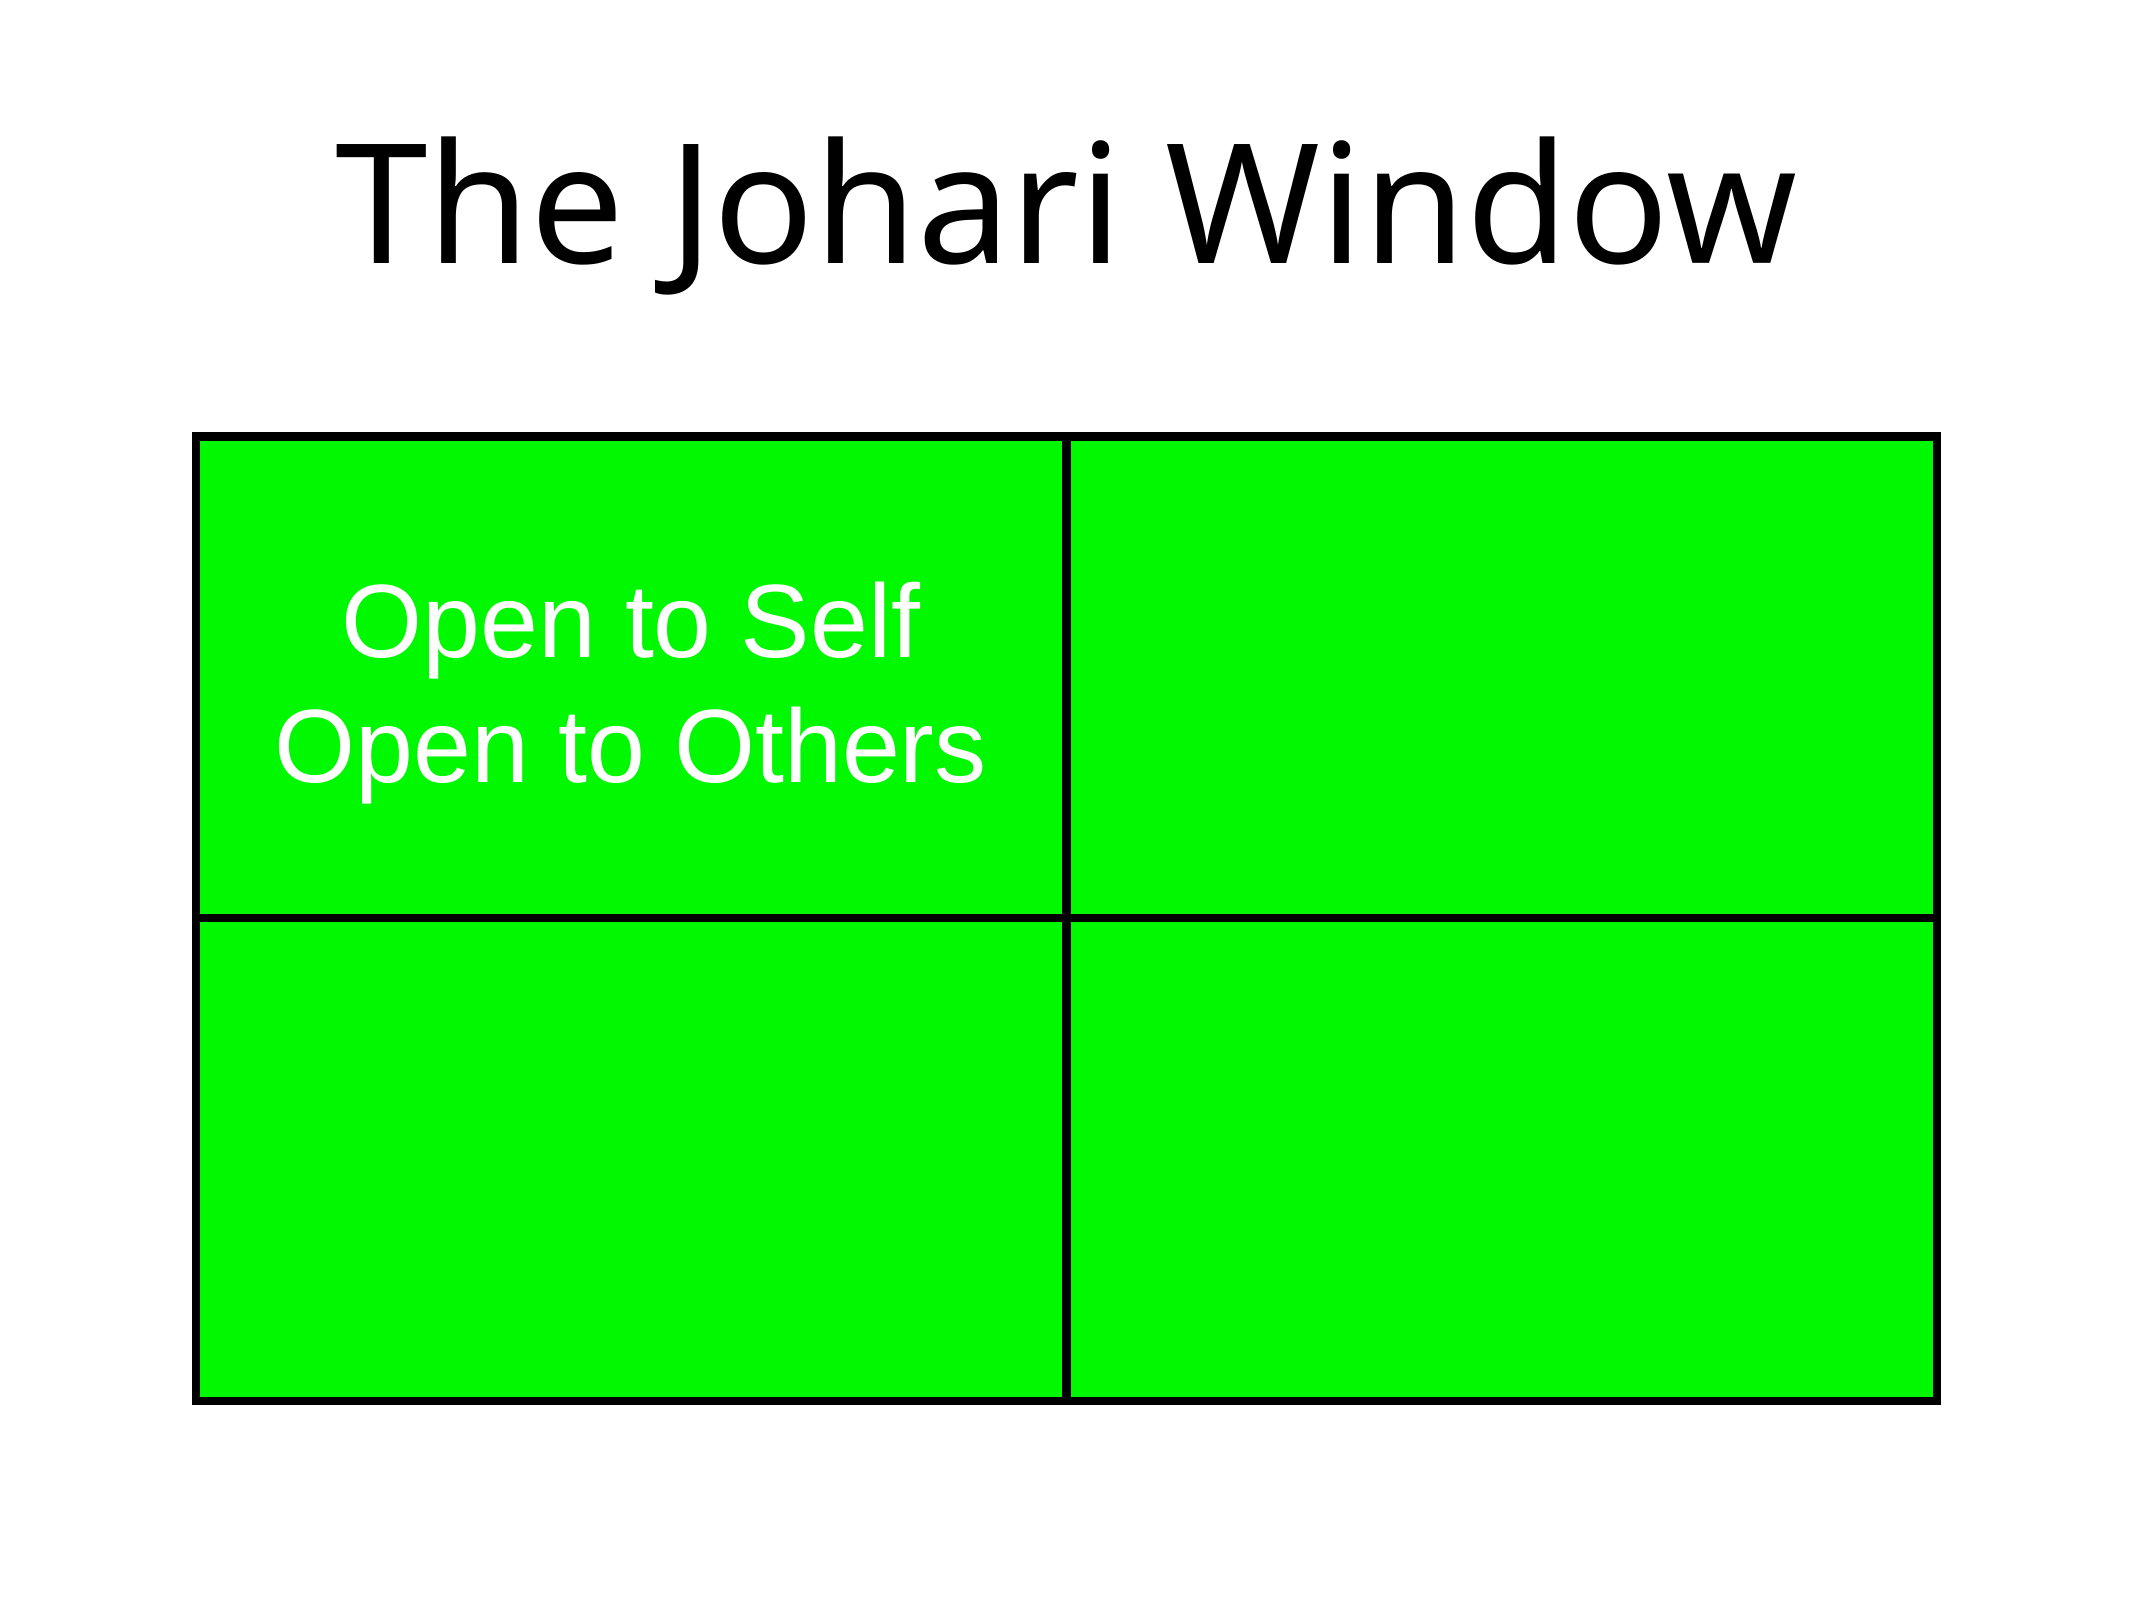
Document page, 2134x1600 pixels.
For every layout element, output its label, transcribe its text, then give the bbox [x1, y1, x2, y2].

text_box [1067, 436, 1938, 917]
text_box [1066, 917, 1938, 1401]
text_box Open to Self Open to Others [196, 436, 1067, 917]
title The Johari Window [207, 55, 1926, 307]
text_box [196, 917, 1066, 1401]
